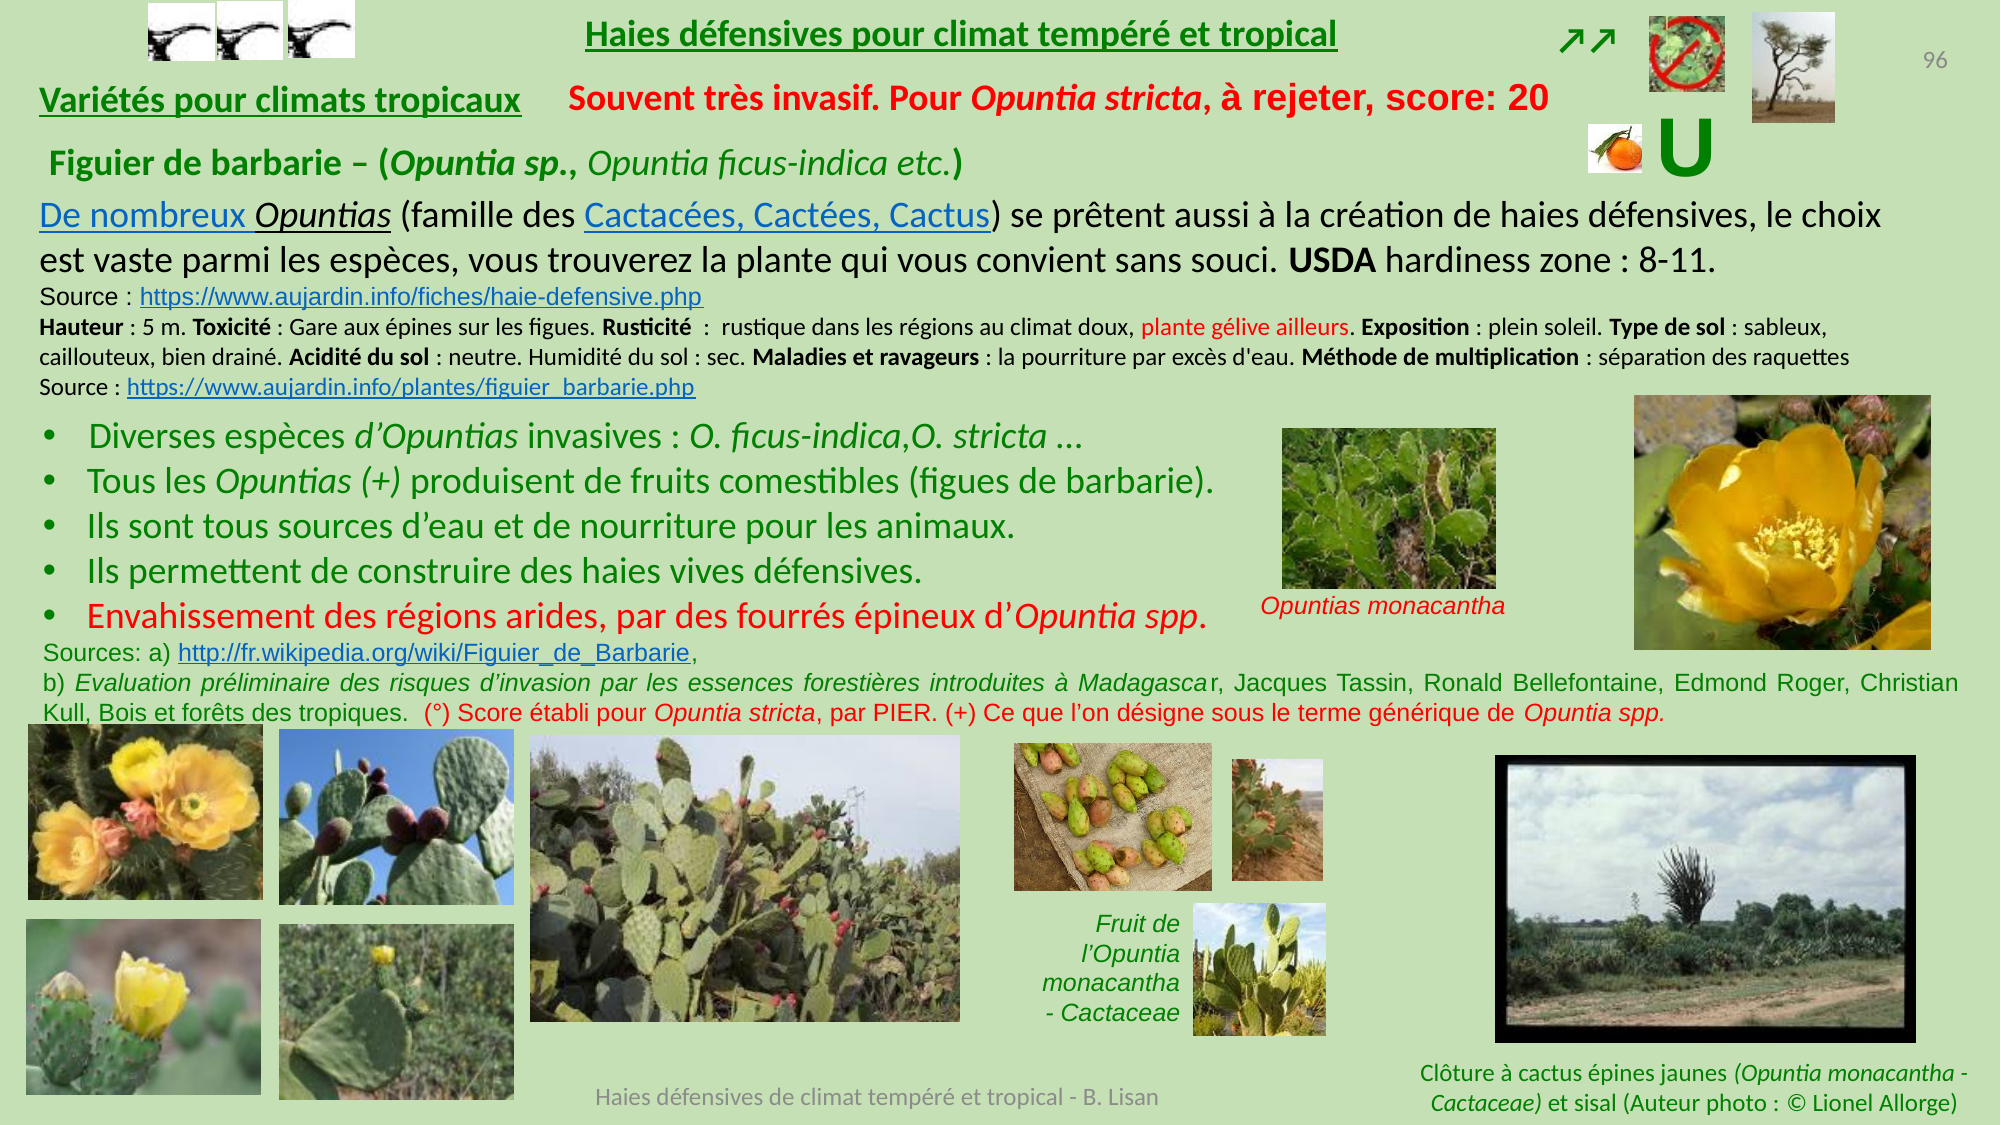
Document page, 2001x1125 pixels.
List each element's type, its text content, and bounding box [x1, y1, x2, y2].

picture [530, 735, 960, 1022]
picture [1588, 124, 1642, 173]
picture [28, 724, 263, 900]
picture [1634, 395, 1931, 650]
picture [1649, 16, 1725, 92]
picture [148, 3, 215, 61]
picture [1752, 12, 1835, 123]
text_box Haies défensives pour climat tempéré et tropical [534, 1, 1389, 62]
picture [1193, 903, 1326, 1036]
text_box Souvent très invasif. Pour Opuntia stricta, à rejeter, score: 20 [553, 65, 1649, 126]
text_box ↗↗ [1541, 8, 1635, 65]
text_box Clôture à cactus épines jaunes (Opuntia monacantha - Cactaceae) et sisal (Auteur photo : © Lionel Allorge) [1389, 1048, 2000, 1124]
footer Haies défensives de climat tempéré et tropical - B. Lisan [571, 1066, 1185, 1125]
picture [26, 919, 261, 1095]
picture [279, 729, 514, 905]
text_box Variétés pour climats tropicaux [24, 67, 605, 128]
picture [1232, 759, 1323, 881]
text_box Fruit de l’Opuntia monacantha - Cactaceae [1018, 899, 1196, 1035]
picture [217, 1, 283, 60]
text_box 96 [1849, 29, 1963, 89]
picture [1014, 743, 1212, 891]
picture [1495, 755, 1916, 1043]
picture [279, 924, 514, 1100]
picture [1282, 428, 1496, 589]
picture [288, 0, 355, 58]
text_box De nombreux Opuntias (famille des Cactacées, Cactées, Cactus) se prêtent aussi à la création de haies défensives, le choix est vaste parmi les espèces, vous trouverez la plante qui vous convient sans souci. USDA hardiness zone : 8-11. Source : https://www.aujardin.info/fiches/haie-defensive.php Hauteur : 5 m. Toxicité : Gare aux épines sur les figues. Rusticité : rustique dans les régions au climat doux, plante gélive ailleurs. Exposition : plein soleil. Type de sol : sableux, caillouteux, bien drainé. Acidité du sol : neutre. Humidité du sol : sec. Maladies et ravageurs : la pourriture par excès d'eau. Méthode de multiplication : séparation des raquettes Source : https://www.aujardin.info/plantes/figuier_barbarie.php [24, 183, 1947, 408]
text_box U [1641, 86, 1732, 201]
text_box Figuier de barbarie – (Opuntia sp., Opuntia ficus-indica etc.) [25, 130, 1281, 183]
text_box Opuntias monacantha [1229, 582, 1537, 627]
text_box Diverses espèces d’Opuntias invasives : O. ficus-indica,O. stricta … Tous les Opuntias (+) produisent de fruits comestibles (figues de barbarie). Ils sont tous sources d’eau et de nourriture pour les animaux. Ils permettent de construire des haies vives défensives. Envahissement des régions arides, par des fourrés épineux d’Opuntia spp. Sources: a) http://fr.wikipedia.org/wiki/Figuier_de_Barbarie, b) Evaluation préliminaire des risques d’invasion par les essences forestières introduites à Madagascar, Jacques Tassin, Ronald Bellefontaine, Edmond Roger, Christian Kull, Bois et forêts des tropiques. (°) Score établi pour Opuntia stricta, par PIER. (+) Ce que l’on désigne sous le terme générique de Opuntia spp. [28, 404, 1976, 734]
